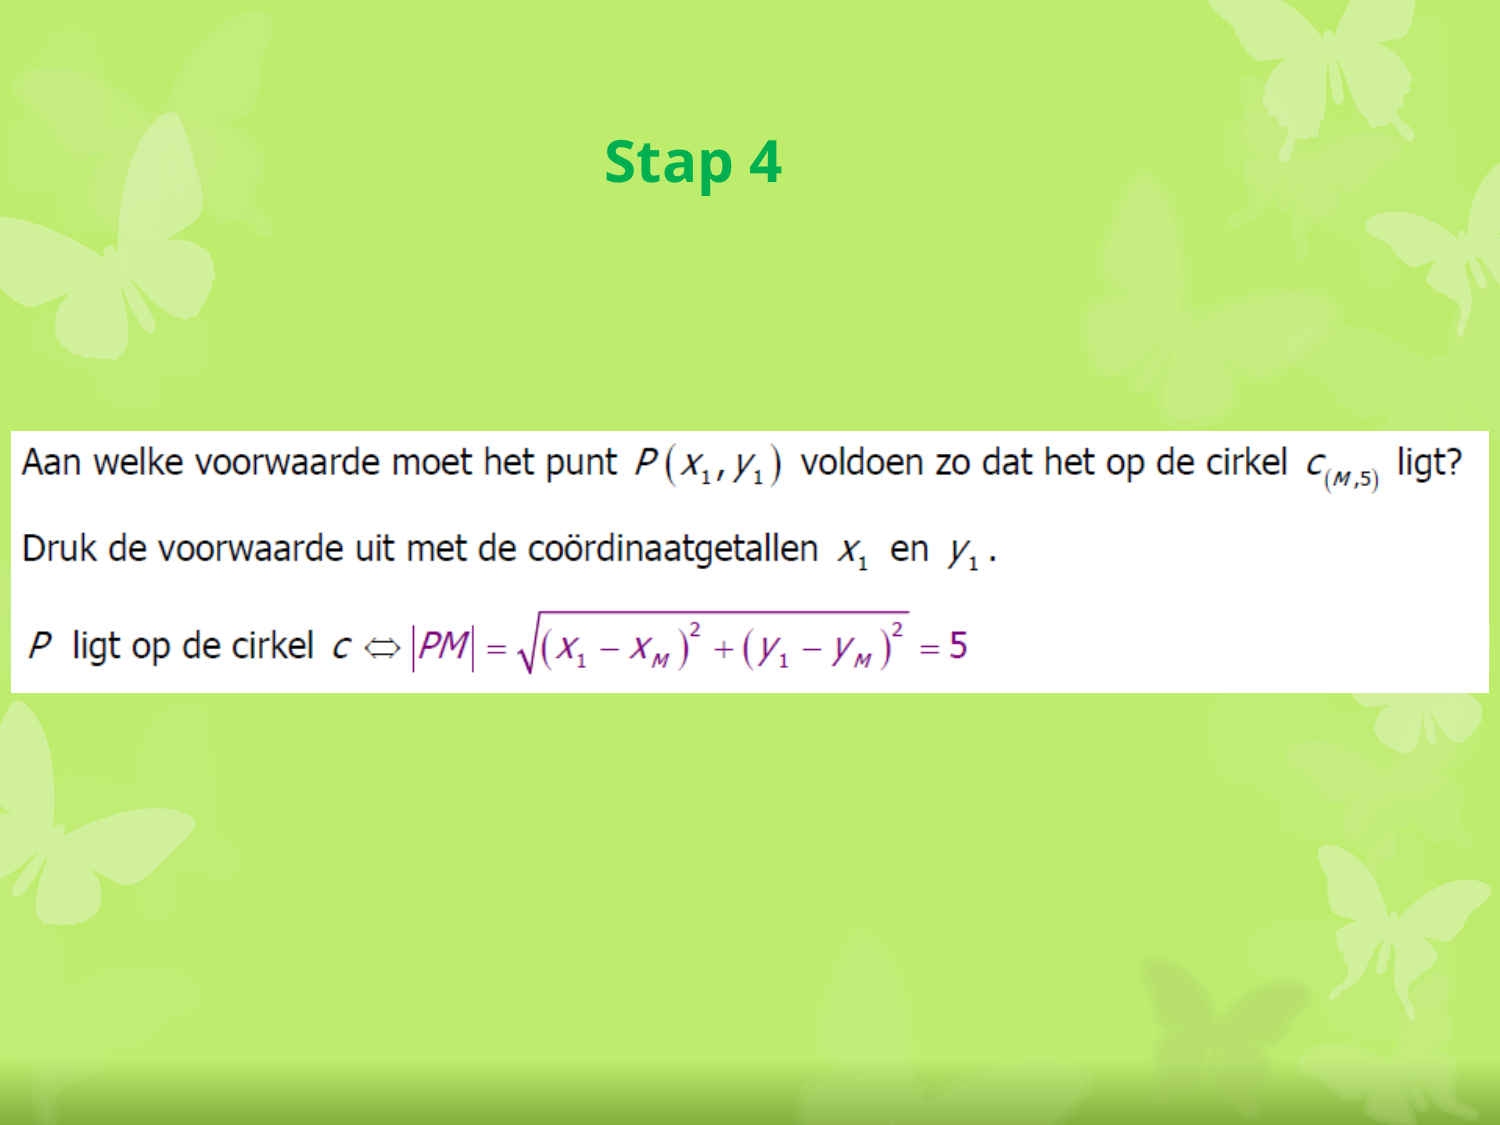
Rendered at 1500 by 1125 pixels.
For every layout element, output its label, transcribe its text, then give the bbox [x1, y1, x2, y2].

text_box Stap 4 [589, 117, 798, 202]
picture [11, 431, 1489, 694]
